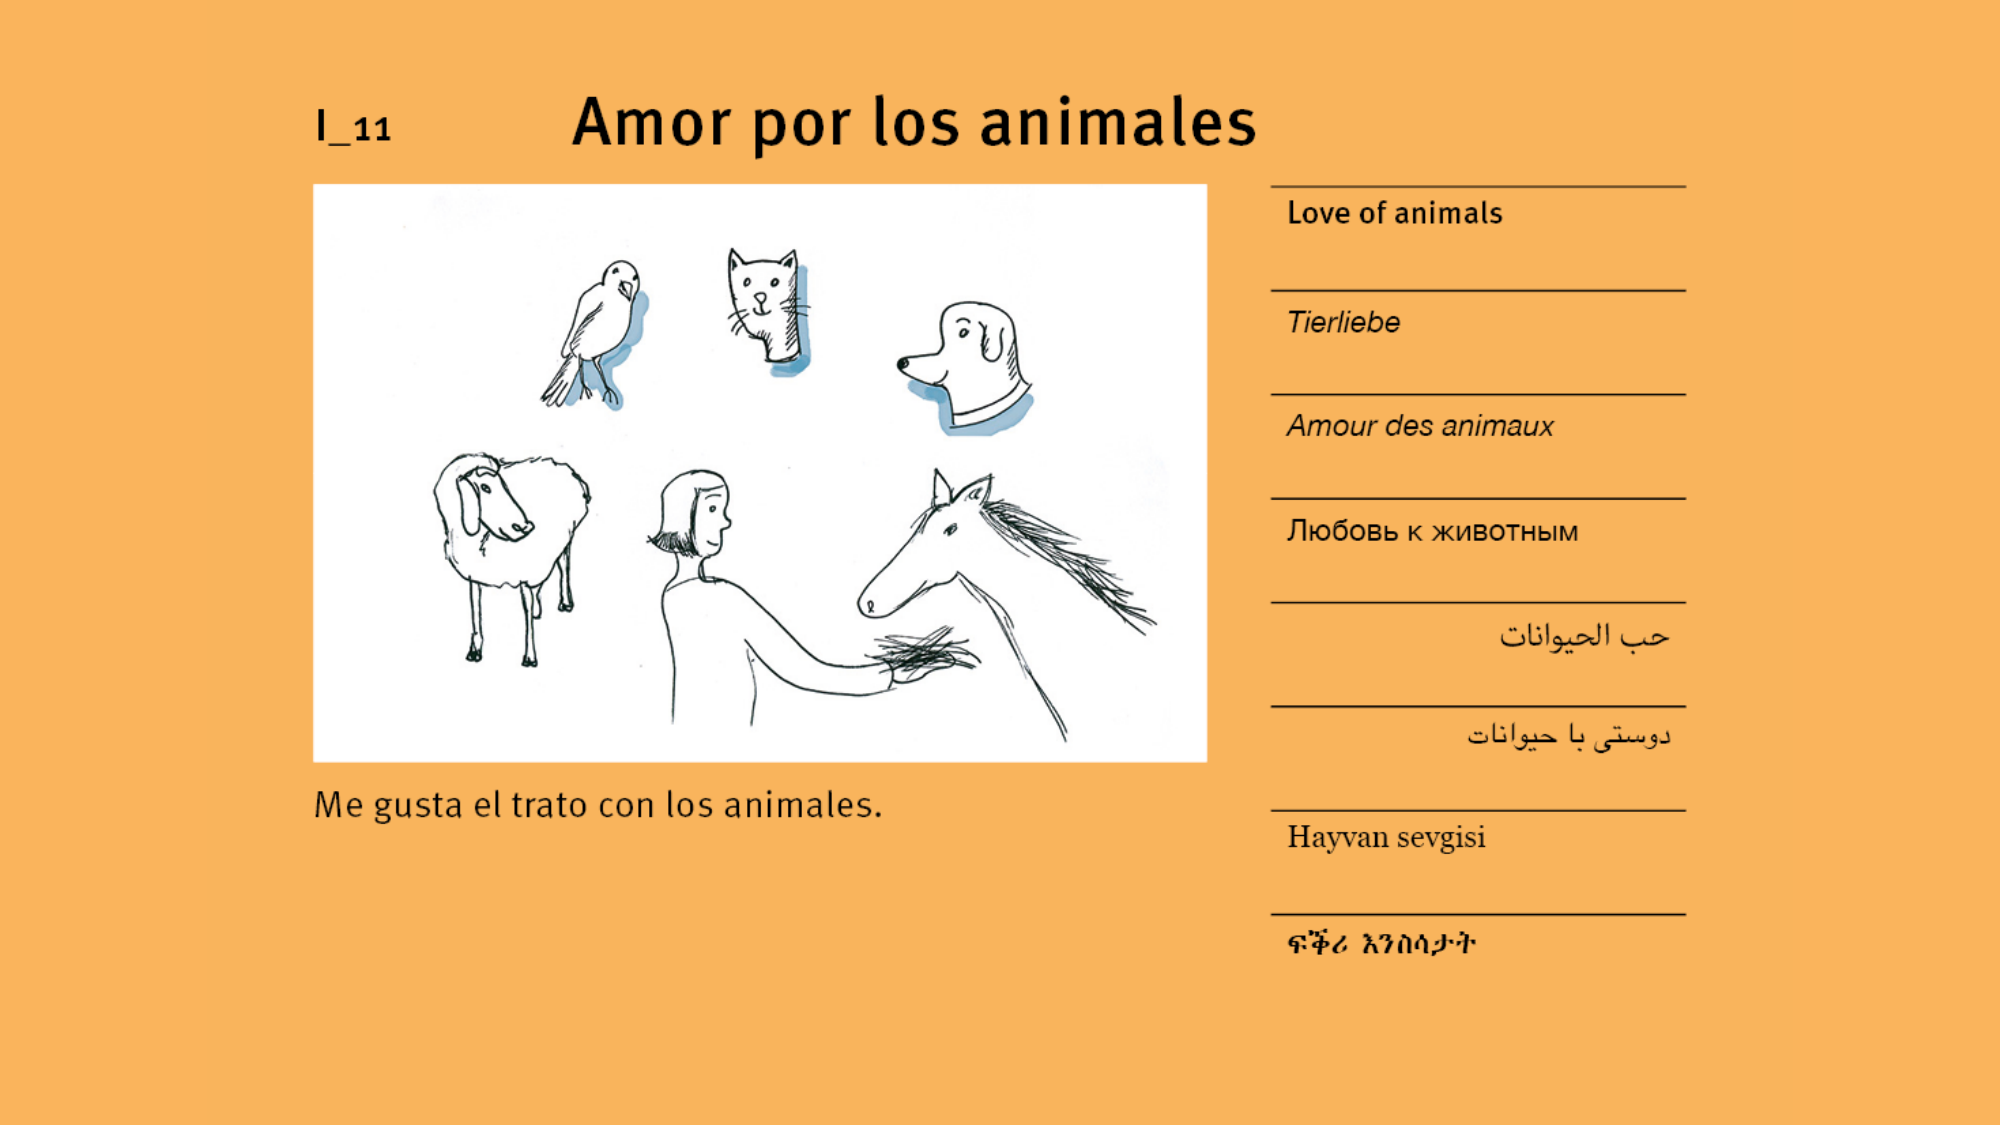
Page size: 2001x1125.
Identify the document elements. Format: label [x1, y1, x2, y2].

picture [207, 0, 1793, 1125]
